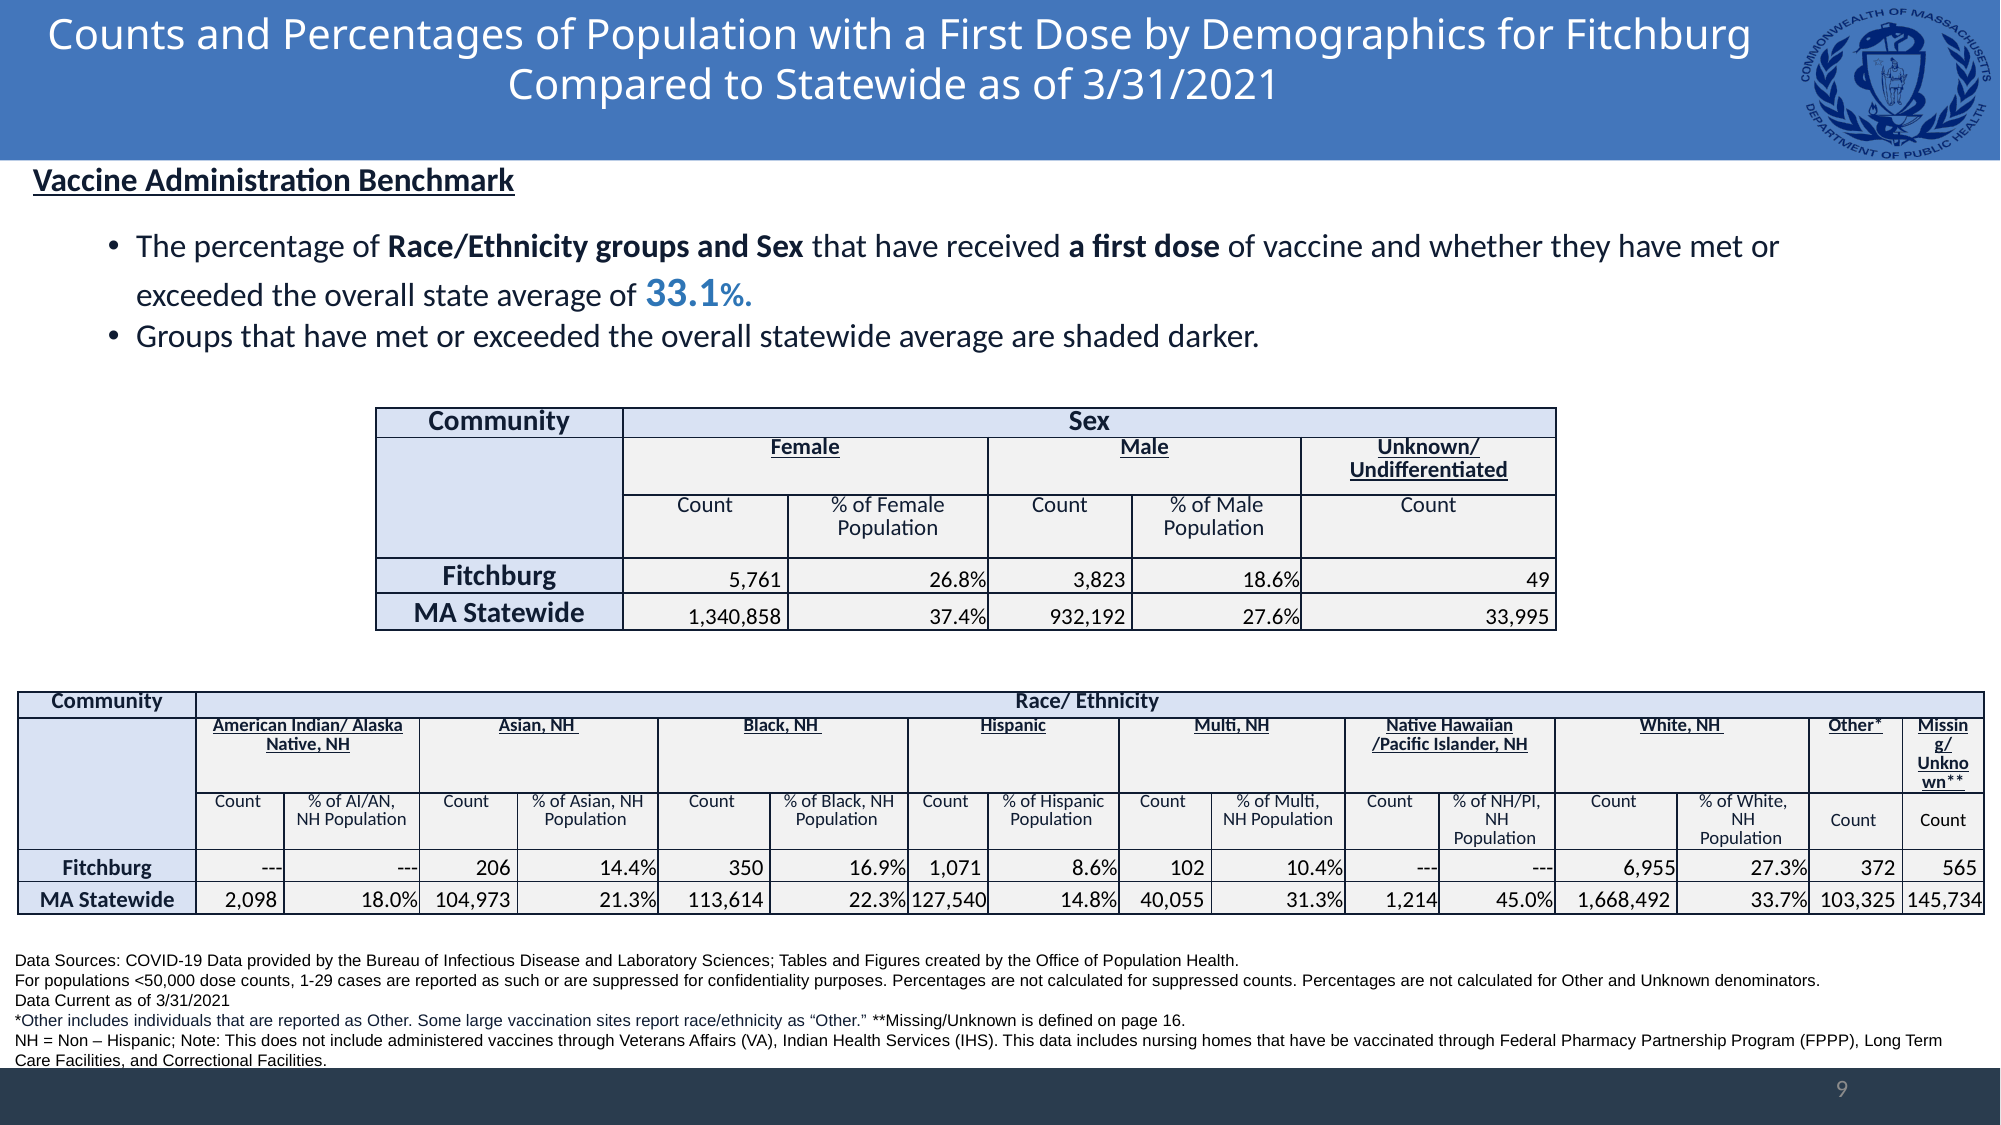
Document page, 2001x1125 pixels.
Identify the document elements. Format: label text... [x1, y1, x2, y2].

table_cell Count [1120, 794, 1211, 849]
table_cell 14.4% [518, 850, 657, 881]
table_cell White, NH [1556, 719, 1808, 792]
table_cell Count [1810, 794, 1902, 849]
table_cell [19, 719, 195, 849]
table_cell Other* [1810, 719, 1902, 792]
table_cell Count [909, 794, 987, 849]
table_cell 21.3% [518, 882, 657, 913]
table_cell 26.8% [789, 559, 987, 592]
table_cell Count [989, 496, 1131, 557]
table_cell Count [1556, 794, 1676, 849]
title Counts and Percentages of Population with a First Dose by Demographics for Fitchburg Compared to Statewide as of 3/31/2021 [0, 0, 1800, 150]
table_cell Black, NH [659, 719, 907, 792]
table_cell 16.9% [771, 850, 907, 881]
table_cell % of Multi, NH Population [1212, 794, 1344, 849]
table_header Sex [624, 409, 1555, 437]
table_cell Native Hawaiian /Pacific Islander, NH [1346, 719, 1554, 792]
table_cell 1,340,858 [624, 594, 787, 629]
table_cell Count [1903, 794, 1983, 849]
table_cell Unknown/ Undifferentiated [1302, 438, 1555, 494]
table_cell Count [1302, 496, 1555, 557]
table_cell 33.7% [1678, 882, 1808, 913]
table_cell Count [420, 794, 517, 849]
table_cell % of Hispanic Population [989, 794, 1118, 849]
table_cell 103,325 [1810, 882, 1902, 913]
table_cell MA Statewide [19, 882, 195, 913]
table_cell 37.4% [789, 594, 987, 629]
table_cell 113,614 [659, 882, 769, 913]
table_cell % of AI/AN, NH Population [285, 794, 419, 849]
table_cell 127,540 [909, 882, 987, 913]
table_cell --- [1346, 850, 1438, 881]
table_cell % of Female Population [789, 496, 987, 557]
table_cell Hispanic [909, 719, 1118, 792]
table_cell 145,734 [1903, 882, 1983, 913]
table_cell 932,192 [989, 594, 1131, 629]
table_header Community [377, 409, 622, 437]
table_cell Count [1346, 794, 1438, 849]
table_cell Count [197, 794, 283, 849]
table_cell 45.0% [1440, 882, 1554, 913]
table_cell --- [285, 850, 419, 881]
table_cell 40,055 [1120, 882, 1211, 913]
table_cell [377, 438, 622, 557]
table_cell Asian, NH [420, 719, 657, 792]
table_cell Fitchburg [19, 850, 195, 881]
table_cell 350 [659, 850, 769, 881]
table_cell Female [624, 438, 987, 494]
table_cell 33,995 [1302, 594, 1555, 629]
table_cell 1,071 [909, 850, 987, 881]
table_cell % of NH/PI, NH Population [1440, 794, 1554, 849]
table_cell 372 [1810, 850, 1902, 881]
table_cell 104,973 [420, 882, 517, 913]
table_cell Count [659, 794, 769, 849]
table_cell % of Black, NH Population [771, 794, 907, 849]
table_cell 3,823 [989, 559, 1131, 592]
table_cell 2,098 [197, 882, 283, 913]
table_cell 565 [1903, 850, 1983, 881]
table_cell 8.6% [989, 850, 1118, 881]
table_cell 102 [1120, 850, 1211, 881]
table_cell Multi, NH [1120, 719, 1344, 792]
table_cell Male [989, 438, 1300, 494]
table_cell % of Male Population [1133, 496, 1300, 557]
picture [1798, 8, 1993, 160]
table_cell 22.3% [771, 882, 907, 913]
table_cell 6,955 [1556, 850, 1676, 881]
table_cell 10.4% [1212, 850, 1344, 881]
table_header Race/ Ethnicity [197, 693, 1983, 717]
table_cell Missing/Unknown** [1903, 719, 1983, 792]
table_cell --- [1440, 850, 1554, 881]
table_cell MA Statewide [377, 594, 622, 629]
table_cell 206 [420, 850, 517, 881]
table_cell 31.3% [1212, 882, 1344, 913]
table_cell 27.3% [1678, 850, 1808, 881]
table_cell 1,668,492 [1556, 882, 1676, 913]
table_cell Count [624, 496, 787, 557]
table_cell 18.0% [285, 882, 419, 913]
text_box Data Sources: COVID-19 Data provided by the Bureau of Infectious Disease and Laboratory Sciences; Tables and Figures created by the Office of Population Health. For populations <50,000 dose counts, 1-29 cases are reported as such or are suppressed for confidentiality purposes. Percentages are not calculated for suppressed counts. Percentages are not calculated for Other and Unknown denominators. Data Current as of 3/31/2021 *Other includes individuals that are reported as Other. Some large vaccination sites report race/ethnicity as “Other.” **Missing/Unknown is defined on page 16. NH = Non – Hispanic; Note: This does not include administered vaccines through Veterans Affairs (VA), Indian Health Services (IHS). This data includes nursing homes that have be vaccinated through Federal Pharmacy Partnership Program (FPPP), Long Term Care Facilities, and Correctional Facilities. [0, 942, 1984, 1077]
text_box Vaccine Administration Benchmark The percentage of Race/Ethnicity groups and Sex that have received a first dose of vaccine and whether they have met or exceeded the overall state average of 33.1%. Groups that have met or exceeded the overall statewide average are shaded darker. [18, 151, 1915, 407]
table_cell Fitchburg [377, 559, 622, 592]
slide_number 9 [1414, 1077, 1864, 1125]
table_cell 14.8% [989, 882, 1118, 913]
table_cell 18.6% [1133, 559, 1300, 592]
table_cell 49 [1302, 559, 1555, 592]
table_cell 27.6% [1133, 594, 1300, 629]
table_cell 5,761 [624, 559, 787, 592]
table_cell American Indian/ Alaska Native, NH [197, 719, 419, 792]
table_cell --- [197, 850, 283, 881]
table_cell 1,214 [1346, 882, 1438, 913]
table_cell % of White, NH Population [1678, 794, 1808, 849]
table_header Community [19, 693, 195, 717]
table_cell % of Asian, NH Population [518, 794, 657, 849]
